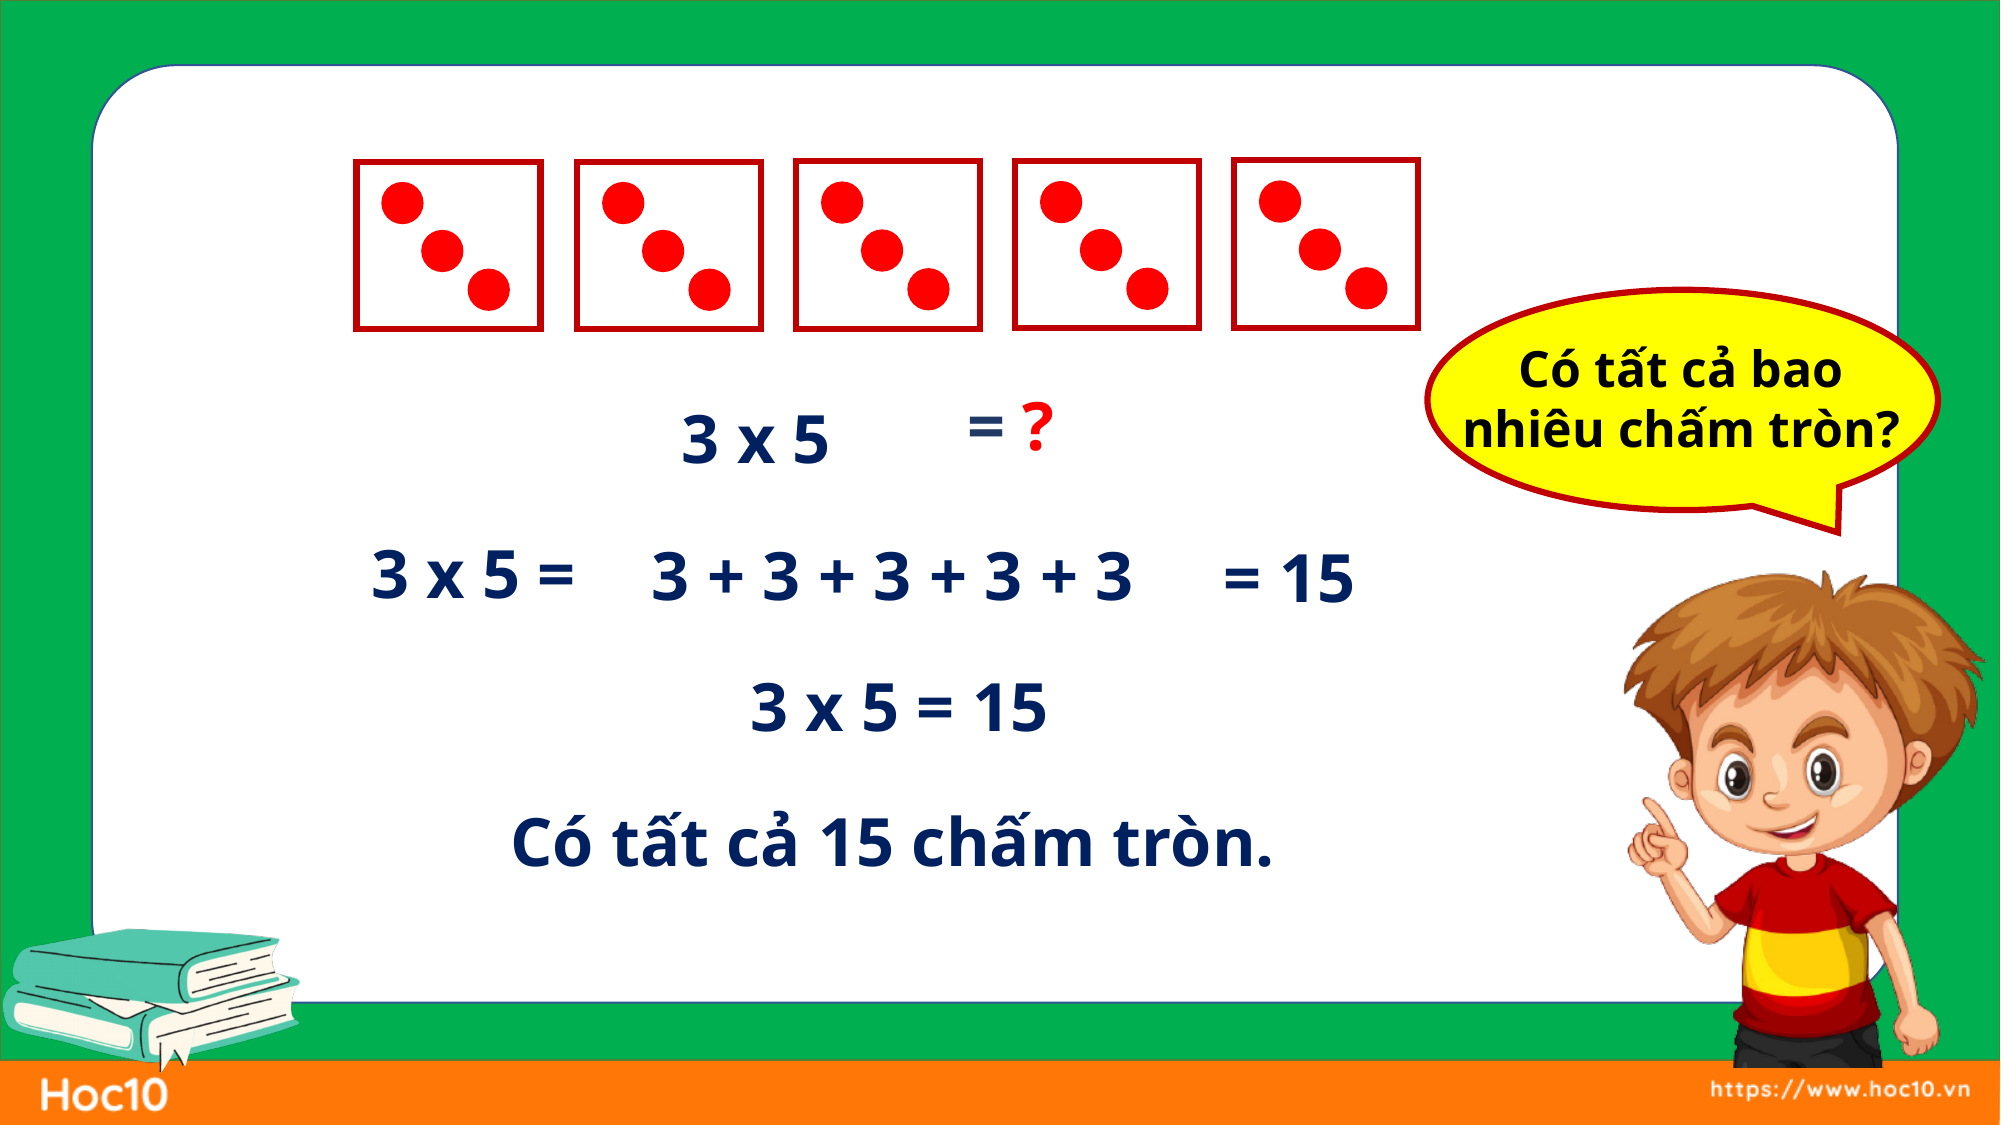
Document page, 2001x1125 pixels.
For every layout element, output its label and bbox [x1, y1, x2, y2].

text_box [796, 161, 981, 329]
text_box [356, 161, 541, 330]
text_box [577, 161, 762, 330]
text_box [0, 0, 2000, 1060]
picture [0, 0, 2001, 1125]
text_box [1015, 160, 1200, 329]
text_box [1234, 160, 1419, 328]
text_box [1427, 289, 1938, 511]
